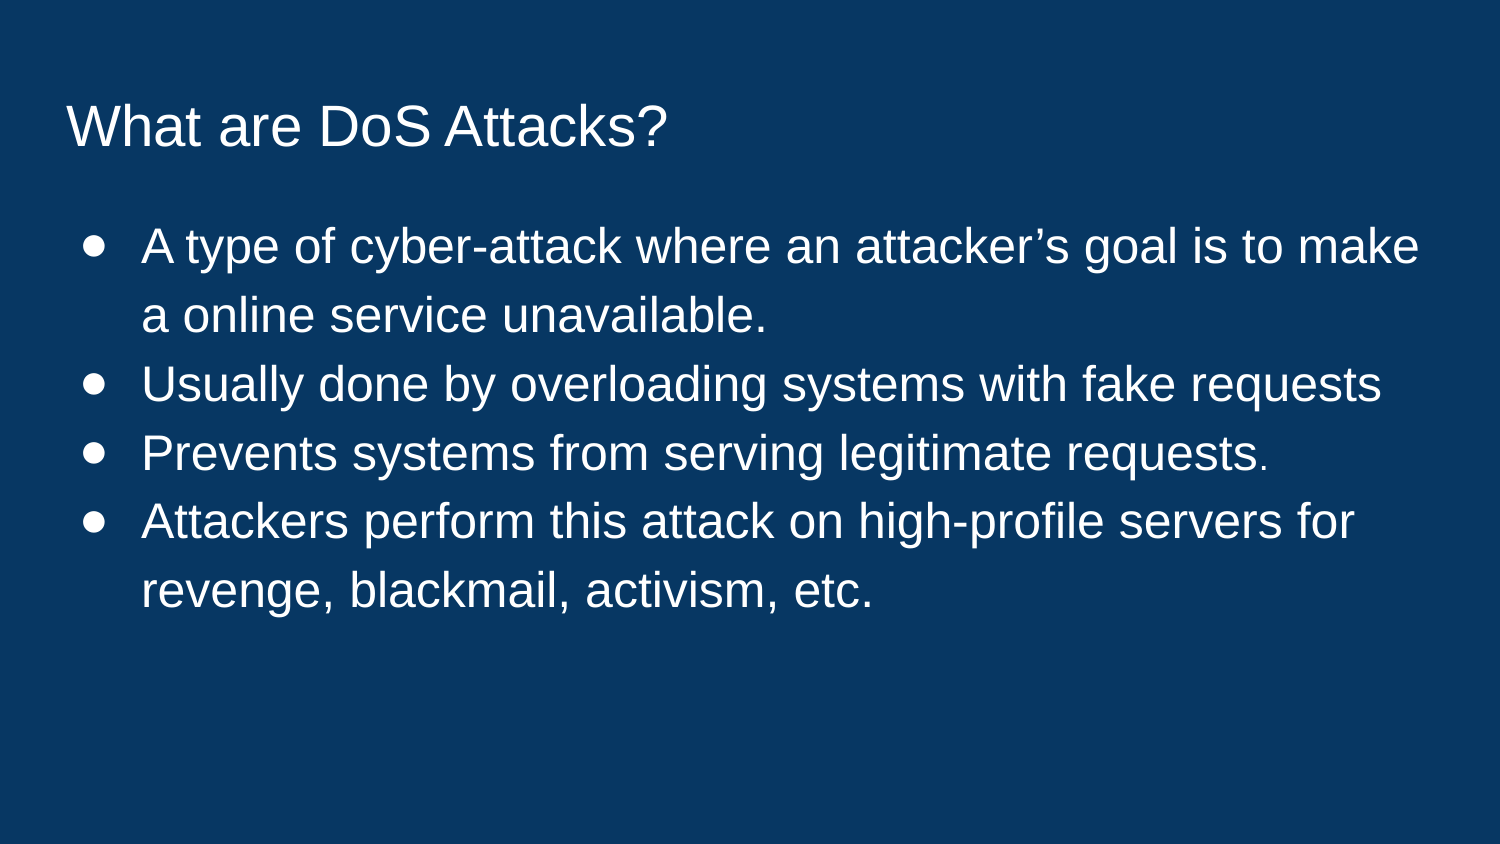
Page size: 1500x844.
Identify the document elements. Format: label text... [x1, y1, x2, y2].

list A type of cyber-attack where an attacker’s goal is to make a online service unavailable. Usually done by overloading systems with fake requests Prevents systems from serving legitimate requests. Attackers perform this attack on high-profile servers for revenge, blackmail, activism, etc. [51, 189, 1449, 750]
title What are DoS Attacks? [51, 72, 1449, 167]
